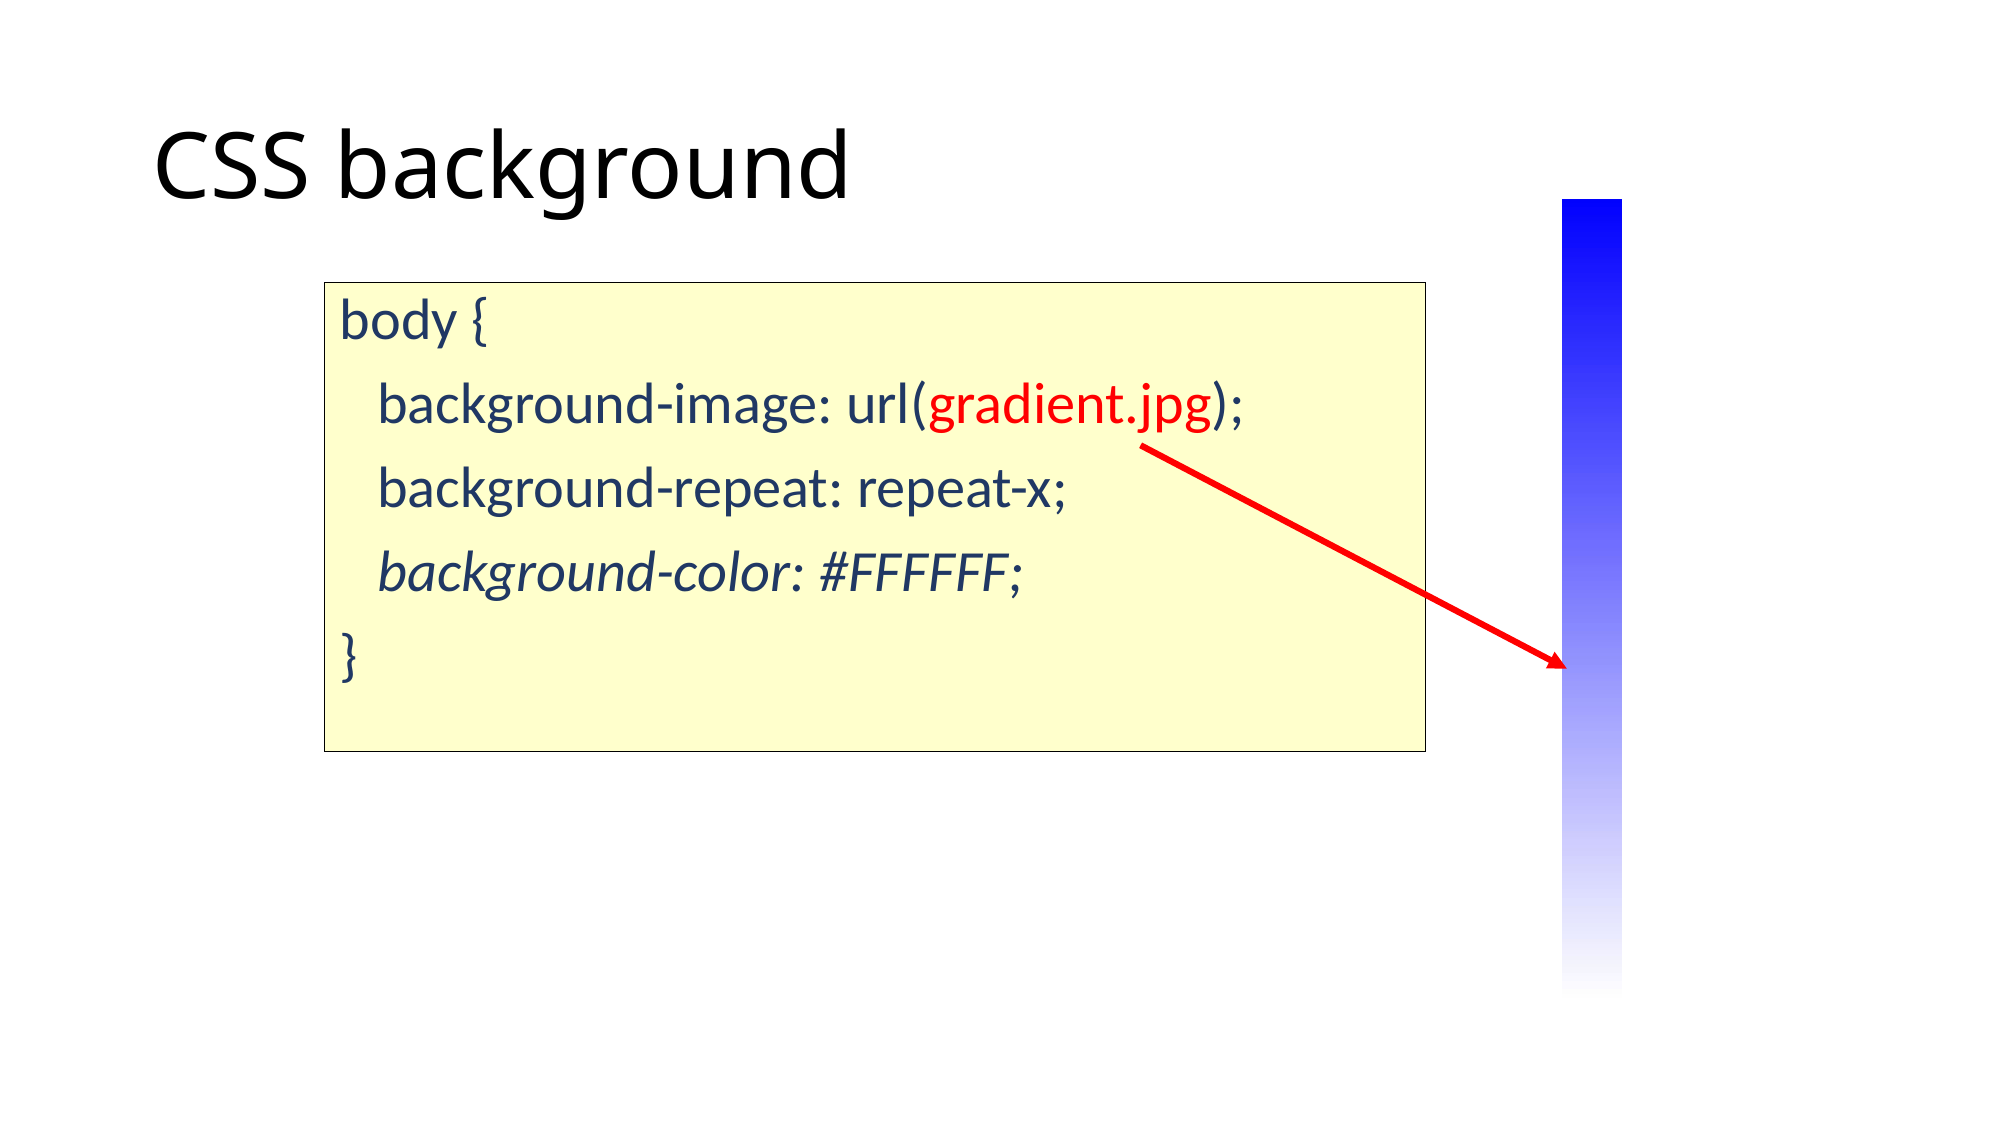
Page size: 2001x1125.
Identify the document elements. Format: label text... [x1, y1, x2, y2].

picture [1562, 199, 1622, 998]
list body { background-image: url(gradient.jpg); background-repeat: repeat-x; background-color: #FFFFFF; } [324, 282, 1426, 752]
text_box [1140, 445, 1562, 669]
title CSS background [137, 59, 1863, 278]
